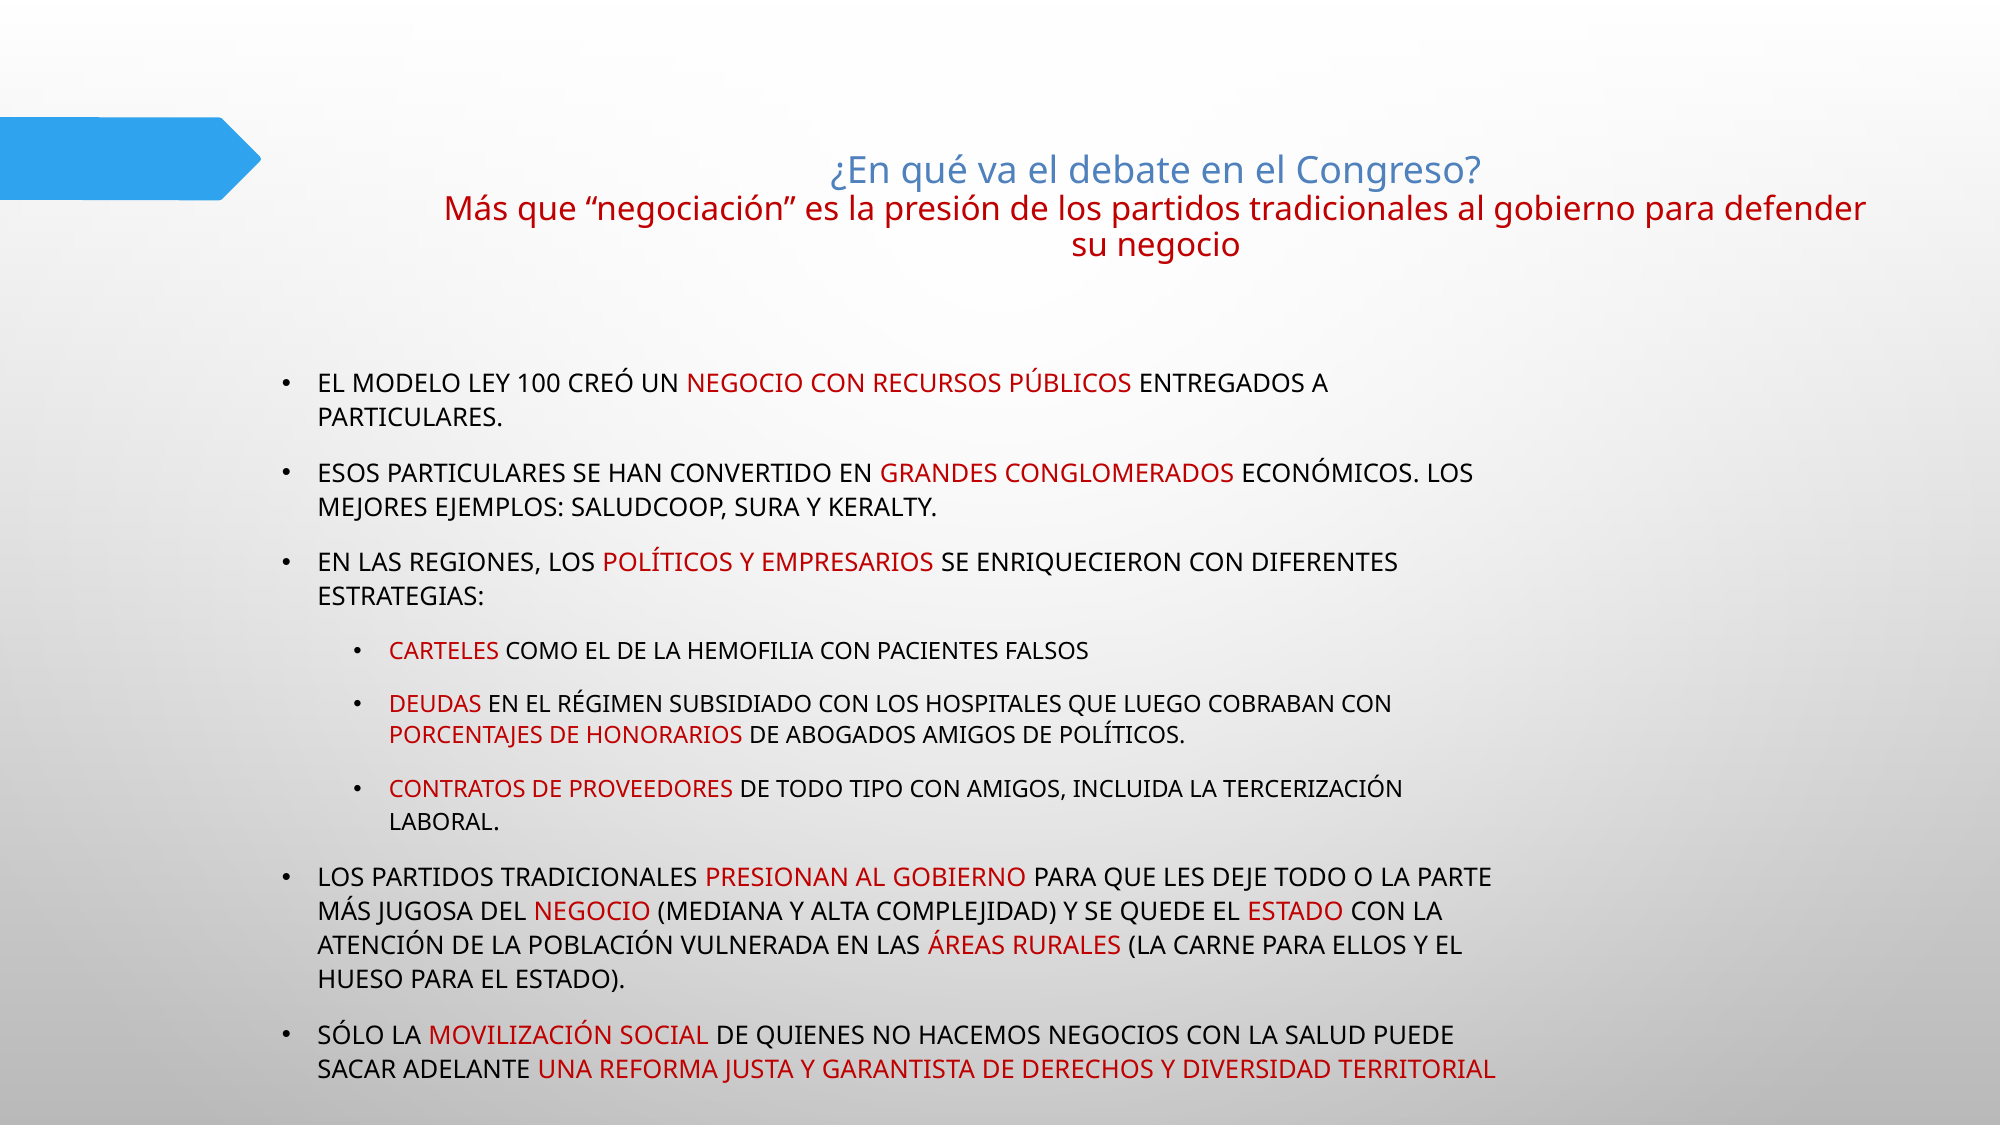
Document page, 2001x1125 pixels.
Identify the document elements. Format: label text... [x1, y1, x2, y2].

picture [0, 0, 2000, 1125]
title ¿En qué va el debate en el Congreso? Más que “negociación” es la presión de los partidos tradicionales al gobierno para defender su negocio [425, 102, 1888, 313]
list El modelo ley 100 creó un negocio con recursos públicos entregados a particulares. Esos particulares se han convertido en grandes conglomerados económicos. Los mejores ejemplos: Saludcoop, Sura y Keralty. En las regiones, los políticos y empresarios se enriquecieron con diferentes estrategias: Carteles como el de la hemofilia con pacientes falsos Deudas en el Régimen Subsidiado con los hospitales que luego cobraban con porcentajes de honorarios de abogados amigos de políticos. Contratos de proveedores de todo tipo con amigos, incluida la tercerización laboral. Los partidos tradicionales presionan al gobierno para que les deje todo o la parte más jugosa del negocio (mediana y alta complejidad) y se quede el Estado con la atención de la población vulnerada en las áreas rurales (la carne para ellos y el hueso para el Estado). Sólo la movilización social de quienes no hacemos negocios con la salud puede sacar adelante una reforma justa y garantista de derechos y diversidad territorial [266, 356, 1531, 1106]
